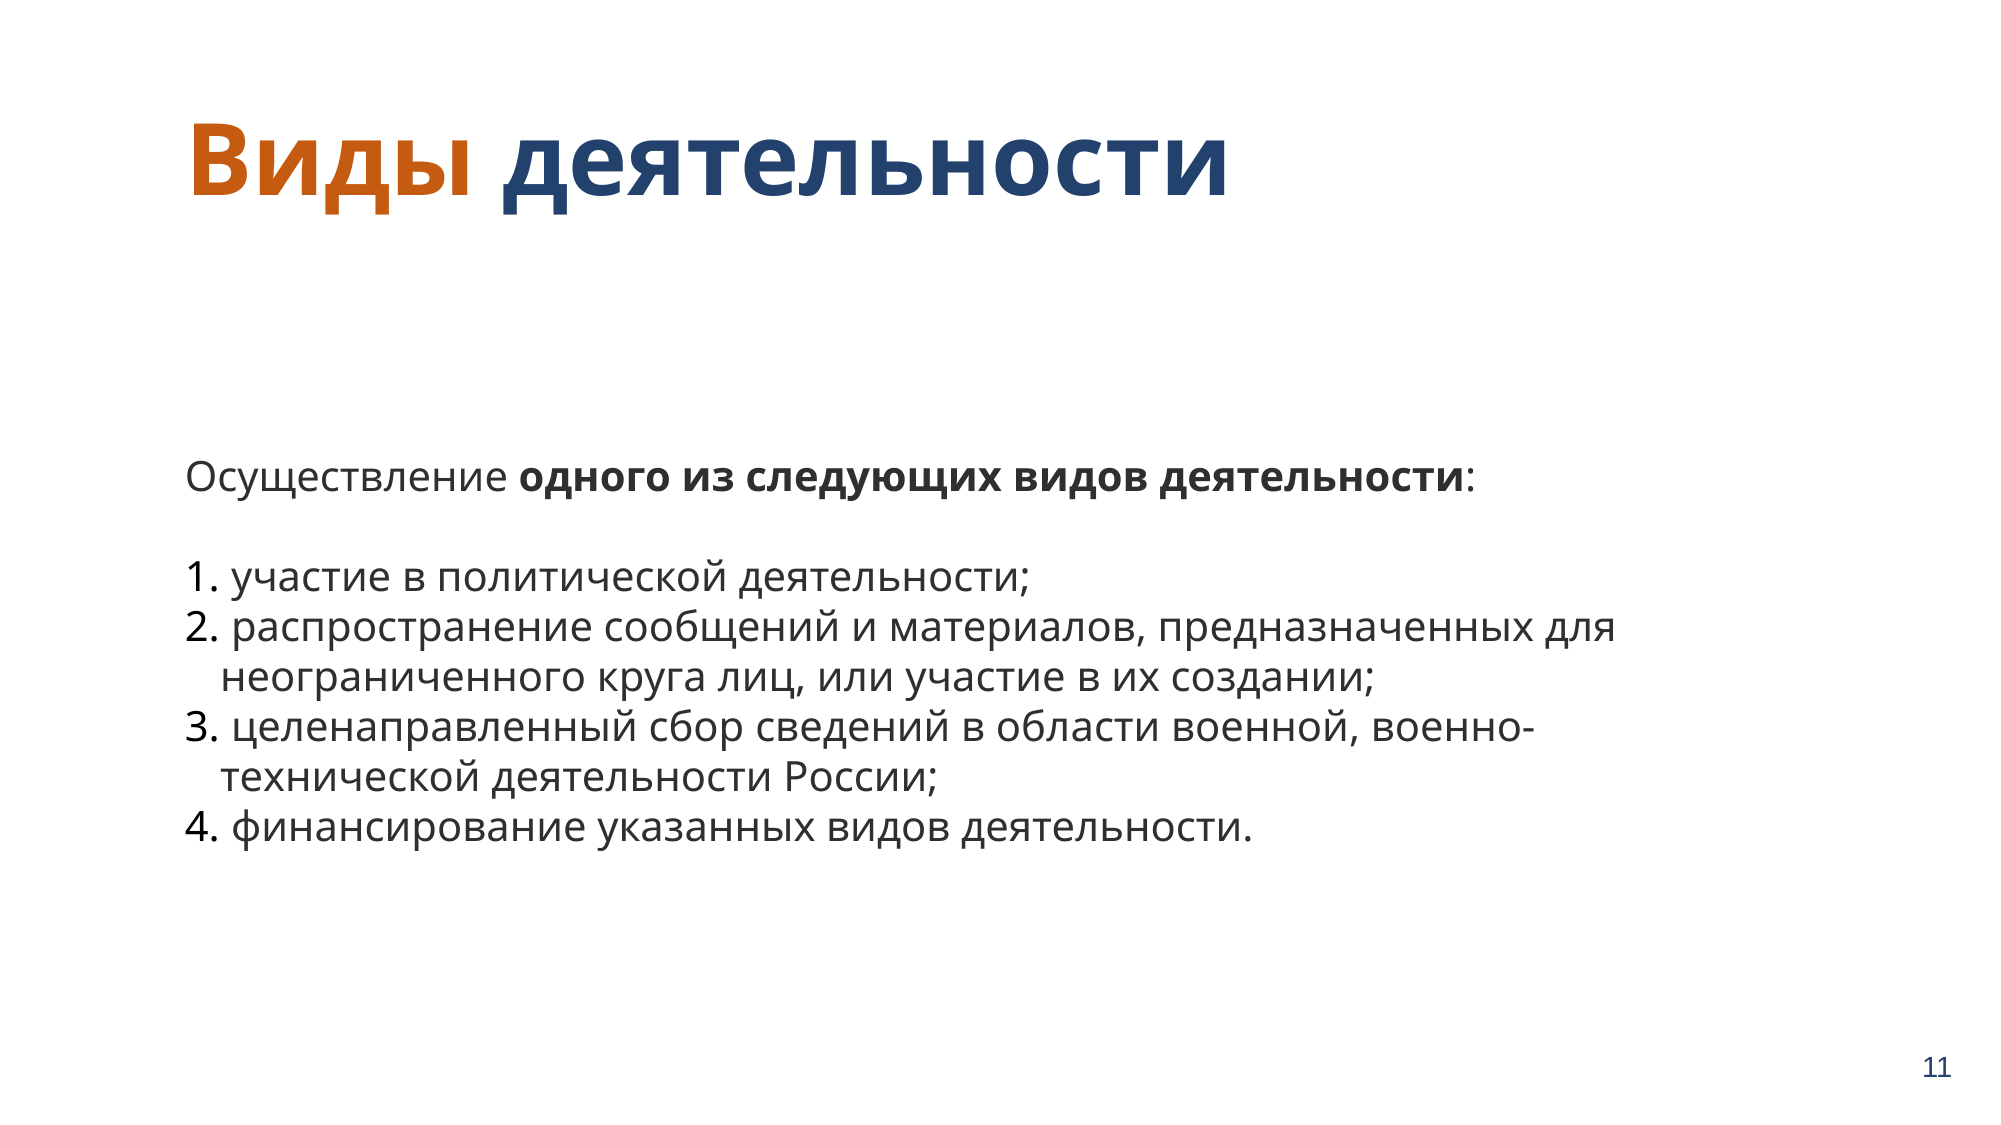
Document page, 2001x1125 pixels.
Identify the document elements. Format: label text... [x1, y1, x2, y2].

text_box 11 [1900, 1027, 1975, 1105]
text_box Виды деятельности [170, 80, 1733, 228]
text_box Осуществление одного из следующих видов деятельности: участие в политической деятельности; распространение сообщений и материалов, предназначенных для неограниченного круга лиц, или участие в их создании; целенаправленный сбор сведений в области военной, военно-технической деятельности России; финансирование указанных видов деятельности. [170, 442, 1717, 857]
text_box [169, 599, 1670, 1028]
